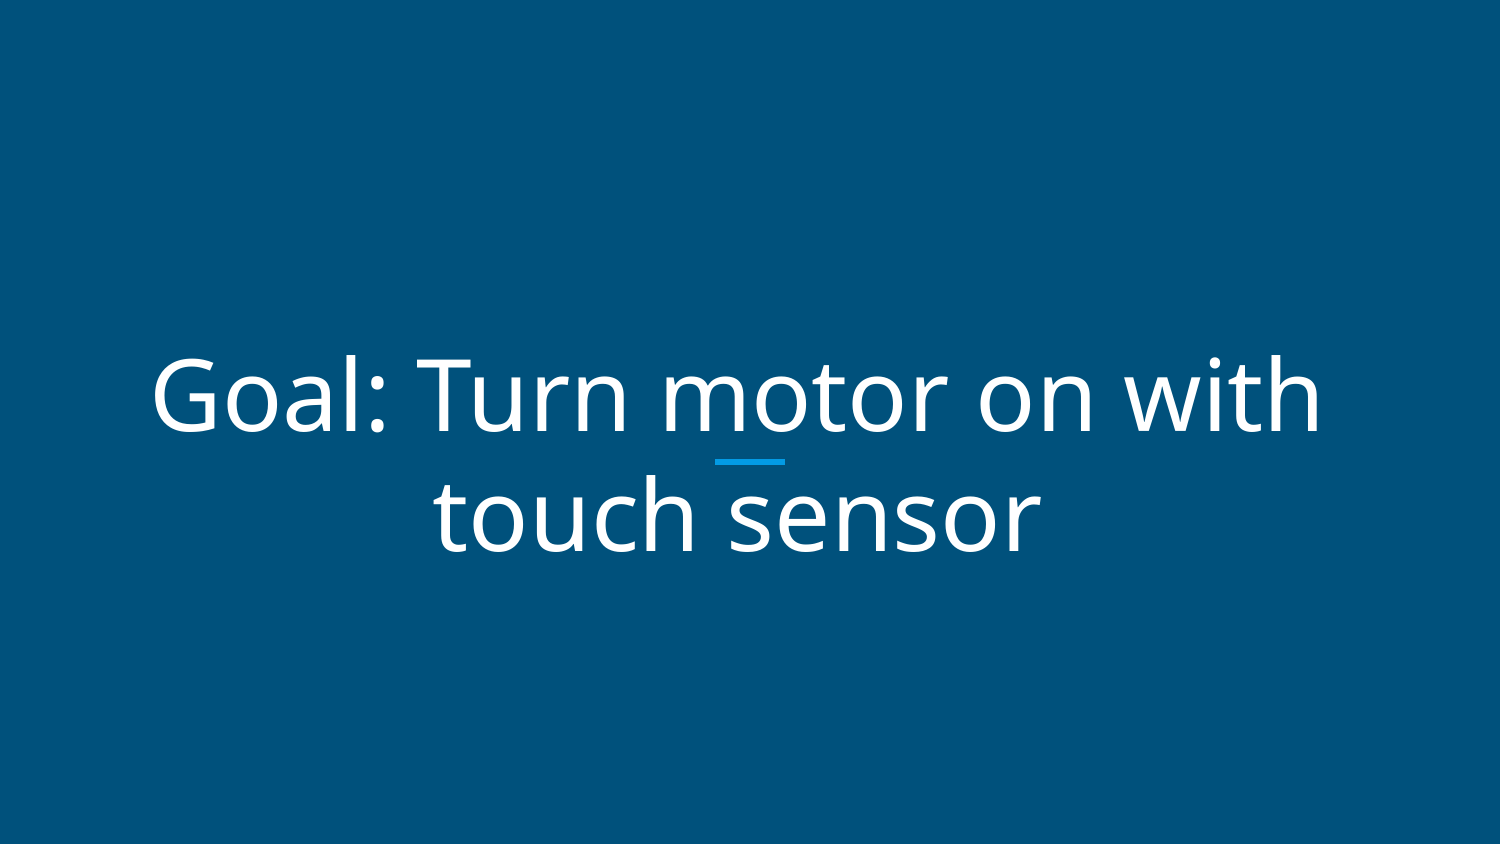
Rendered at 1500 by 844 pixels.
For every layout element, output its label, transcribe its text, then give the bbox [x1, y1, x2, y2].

picture [156, 359, 214, 431]
picture [1211, 378, 1219, 430]
picture [667, 377, 743, 430]
picture [287, 377, 329, 431]
title Goal: Turn motor on with touch sensor [63, 437, 1413, 587]
picture [757, 377, 806, 431]
picture [1210, 358, 1219, 368]
picture [579, 377, 623, 430]
picture [372, 420, 383, 432]
picture [853, 377, 902, 431]
picture [538, 377, 568, 430]
picture [981, 377, 1030, 431]
picture [917, 377, 947, 430]
picture [813, 366, 844, 431]
picture [372, 377, 383, 389]
picture [228, 377, 277, 431]
picture [1045, 377, 1089, 430]
picture [347, 356, 355, 430]
picture [1125, 378, 1199, 430]
picture [1229, 366, 1260, 431]
picture [475, 378, 520, 431]
picture [418, 360, 470, 430]
picture [1272, 356, 1316, 430]
